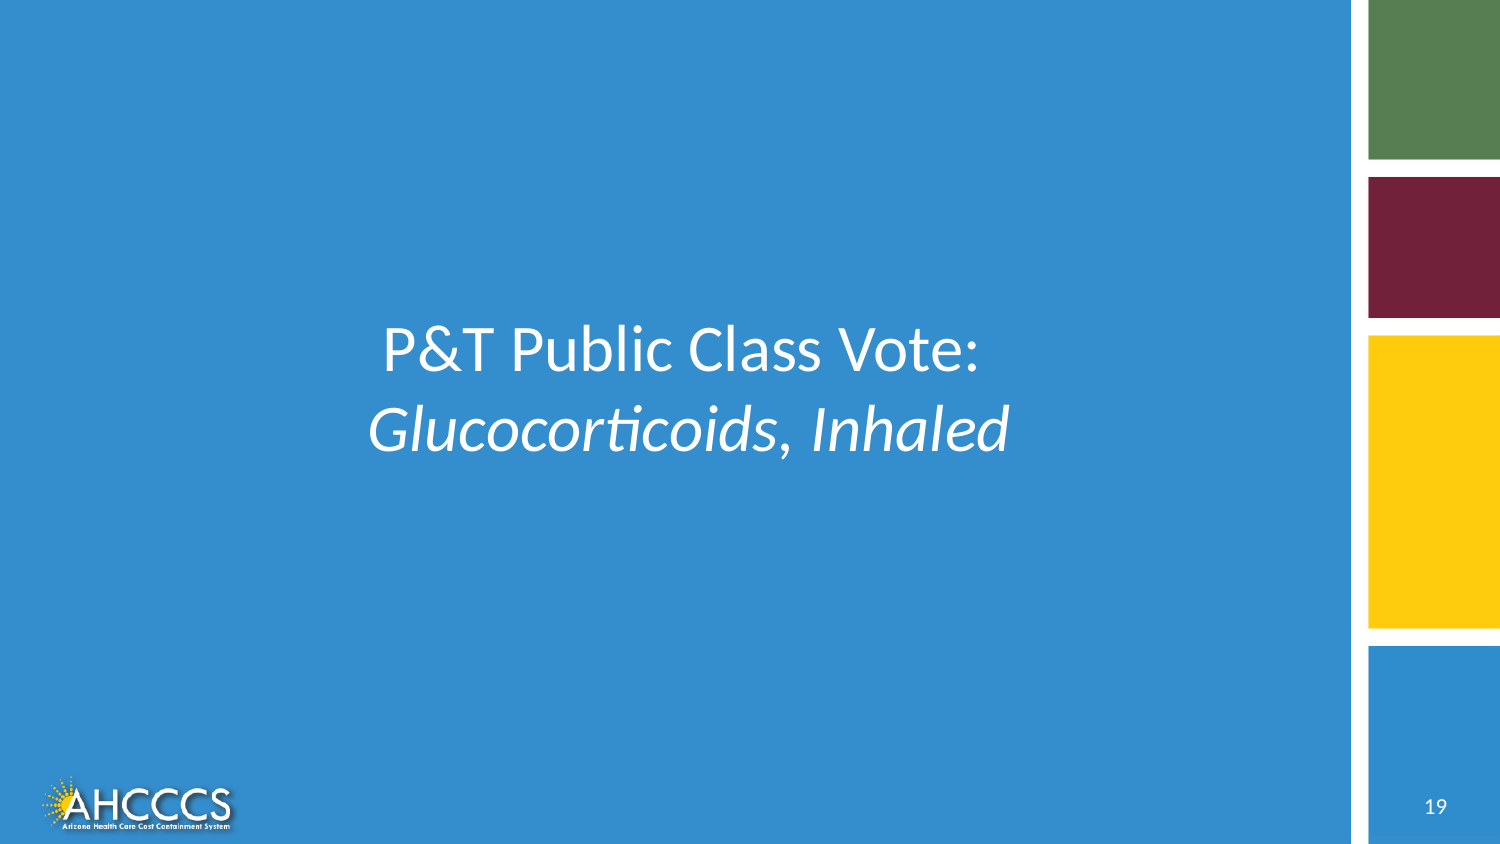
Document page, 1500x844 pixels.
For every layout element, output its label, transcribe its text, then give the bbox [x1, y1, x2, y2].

picture [0, 0, 1500, 844]
title P&T Public Class Vote: Glucocorticoids, Inhaled [89, 84, 1290, 472]
